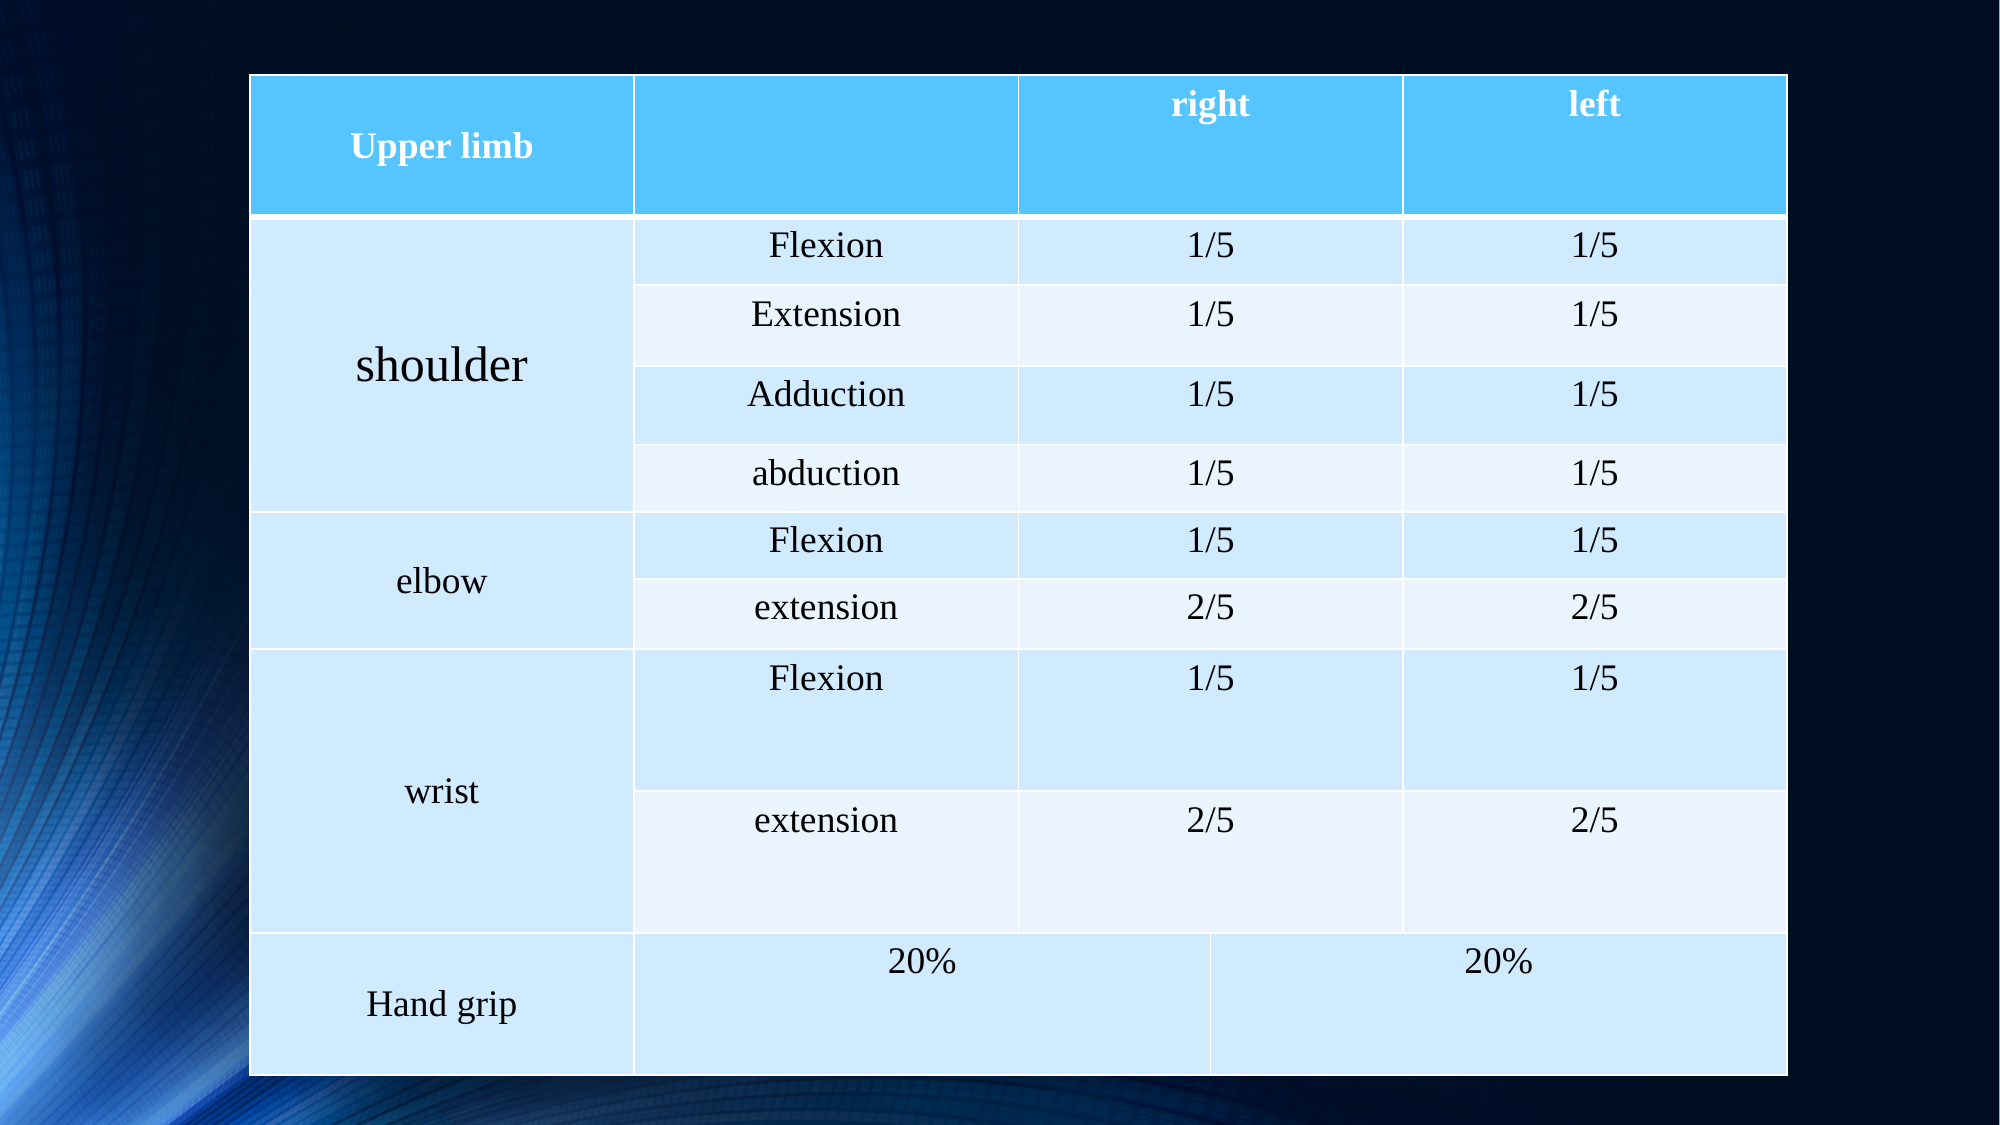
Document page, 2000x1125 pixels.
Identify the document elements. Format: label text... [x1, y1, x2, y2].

table_cell 1/5 [1404, 650, 1786, 790]
table_cell 1/5 [1019, 445, 1402, 511]
table_cell 1/5 [1404, 445, 1786, 511]
table_cell extension [635, 580, 1018, 648]
table_header left [1404, 76, 1786, 214]
table_cell 2/5 [1404, 792, 1786, 932]
table_cell shoulder [251, 220, 633, 511]
table_cell 2/5 [1019, 580, 1402, 648]
table_cell 1/5 [1019, 650, 1402, 790]
table_header right [1019, 76, 1402, 214]
table_cell 2/5 [1019, 792, 1402, 932]
table_cell wrist [251, 650, 633, 932]
table_cell 1/5 [1404, 367, 1786, 444]
table_cell Hand grip [251, 934, 633, 1074]
table_cell 20% [1211, 934, 1786, 1074]
table_cell abduction [635, 445, 1018, 511]
table_cell 2/5 [1404, 580, 1786, 648]
table_cell 1/5 [1019, 367, 1402, 444]
table_cell 1/5 [1404, 220, 1786, 284]
table_cell 1/5 [1404, 286, 1786, 365]
picture [0, 0, 2000, 1125]
table_cell Flexion [635, 650, 1018, 790]
table_header Upper limb [251, 76, 633, 214]
table_cell Adduction [635, 367, 1018, 444]
table_cell 20% [635, 934, 1210, 1074]
table_cell elbow [251, 513, 633, 648]
table_header [635, 76, 1018, 214]
table_cell Extension [635, 286, 1018, 365]
table_cell 1/5 [1019, 220, 1402, 284]
table_cell 1/5 [1019, 513, 1402, 578]
table_cell 1/5 [1019, 286, 1402, 365]
table_cell Flexion [635, 220, 1018, 284]
table_cell Flexion [635, 513, 1018, 578]
table_cell extension [635, 792, 1018, 932]
table_cell 1/5 [1404, 513, 1786, 578]
